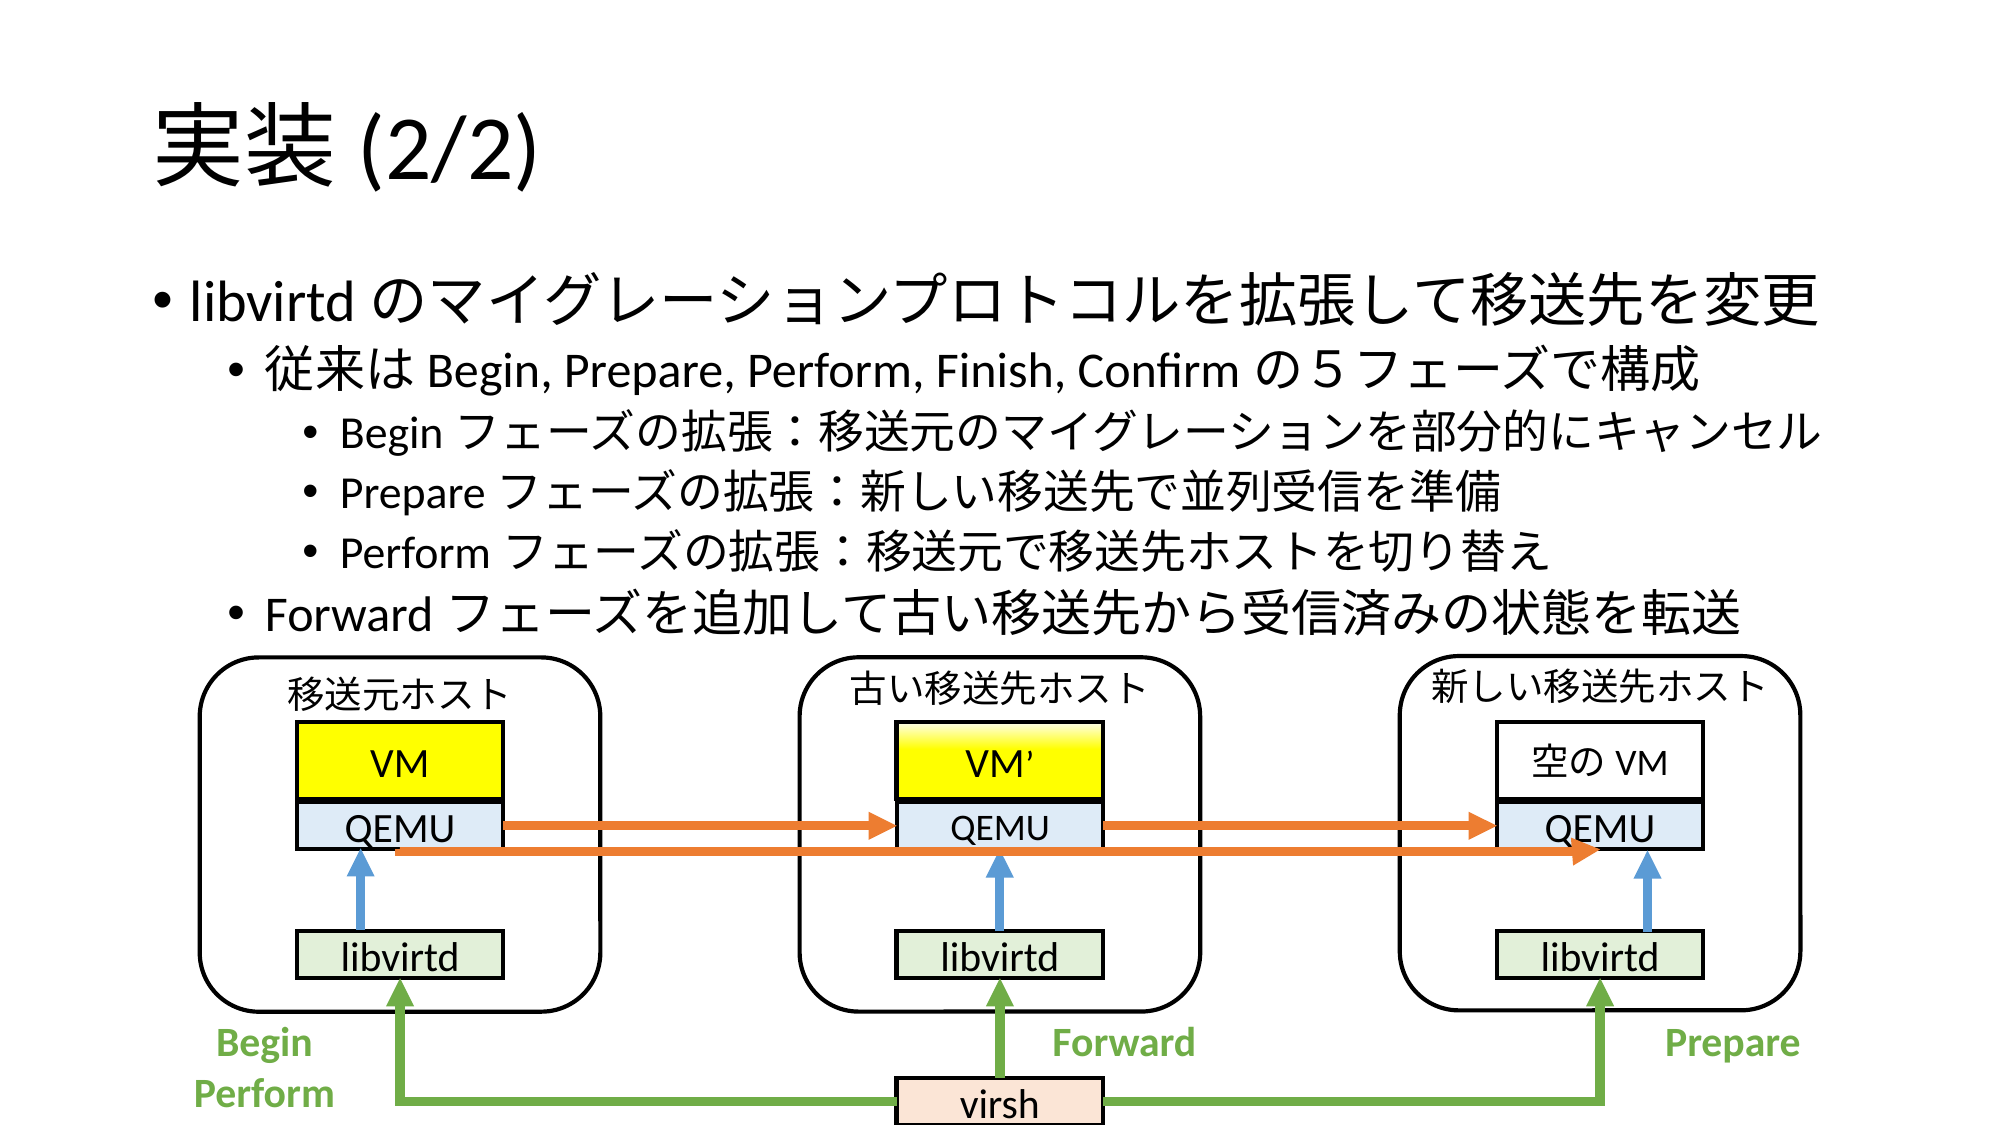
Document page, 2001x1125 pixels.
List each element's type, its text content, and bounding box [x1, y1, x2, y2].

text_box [1003, 722, 1104, 850]
text_box 古い移送先ホスト [829, 657, 1000, 717]
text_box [896, 722, 1000, 850]
list libvirtdのマイグレーションプロトコルを拡張して移送先を変更 従来はBegin, Prepare, Perform, Finish, Confirmの５フェーズで構成 Beginフェーズの拡張：移送元のマイグレーションを部分的にキャンセル Prepareフェーズの拡張：新しい移送先で並列受信を準備 Performフェーズの拡張：移送元で移送先ホストを切り替え Forwardフェーズを追加して古い移送先から受信済みの状態を転送 [137, 263, 1000, 978]
text_box 移送元ホスト [271, 664, 529, 724]
text_box [798, 828, 895, 847]
title 実装(2/2) [137, 41, 1863, 259]
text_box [1496, 722, 1704, 850]
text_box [296, 722, 504, 850]
text_box 古い移送先ホスト [1003, 657, 1171, 717]
text_box 新しい移送先ホスト [1416, 656, 1784, 716]
list libvirtdのマイグレーションプロトコルを拡張して移送先を変更 従来はBegin, Prepare, Perform, Finish, Confirmの５フェーズで構成 Beginフェーズの拡張：移送元のマイグレーションを部分的にキャンセル Prepareフェーズの拡張：新しい移送先で並列受信を準備 Performフェーズの拡張：移送元で移送先ホストを切り替え Forwardフェーズを追加して古い移送先から受信済みの状態を転送 [1003, 263, 1863, 978]
text_box Forward [1037, 1007, 1103, 1073]
text_box [1003, 979, 1103, 1013]
text_box libvirtd [1496, 930, 1704, 979]
text_box [1105, 830, 1202, 847]
text_box virsh [896, 1077, 1000, 1125]
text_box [1103, 978, 1601, 1102]
text_box libvirtd [896, 930, 1000, 979]
text_box Perform [179, 1058, 350, 1124]
text_box libvirtd [1003, 930, 1104, 979]
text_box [400, 978, 897, 1102]
text_box virsh [1003, 1077, 1104, 1125]
text_box [1004, 856, 1202, 978]
text_box [798, 856, 995, 978]
text_box Prepare [1650, 1007, 1816, 1073]
text_box libvirtd [296, 930, 504, 979]
text_box Begin [201, 1007, 328, 1058]
text_box [1003, 664, 1202, 821]
text_box [198, 656, 602, 1013]
text_box [1398, 672, 1802, 1012]
text_box [798, 664, 1000, 824]
text_box [897, 979, 999, 1013]
